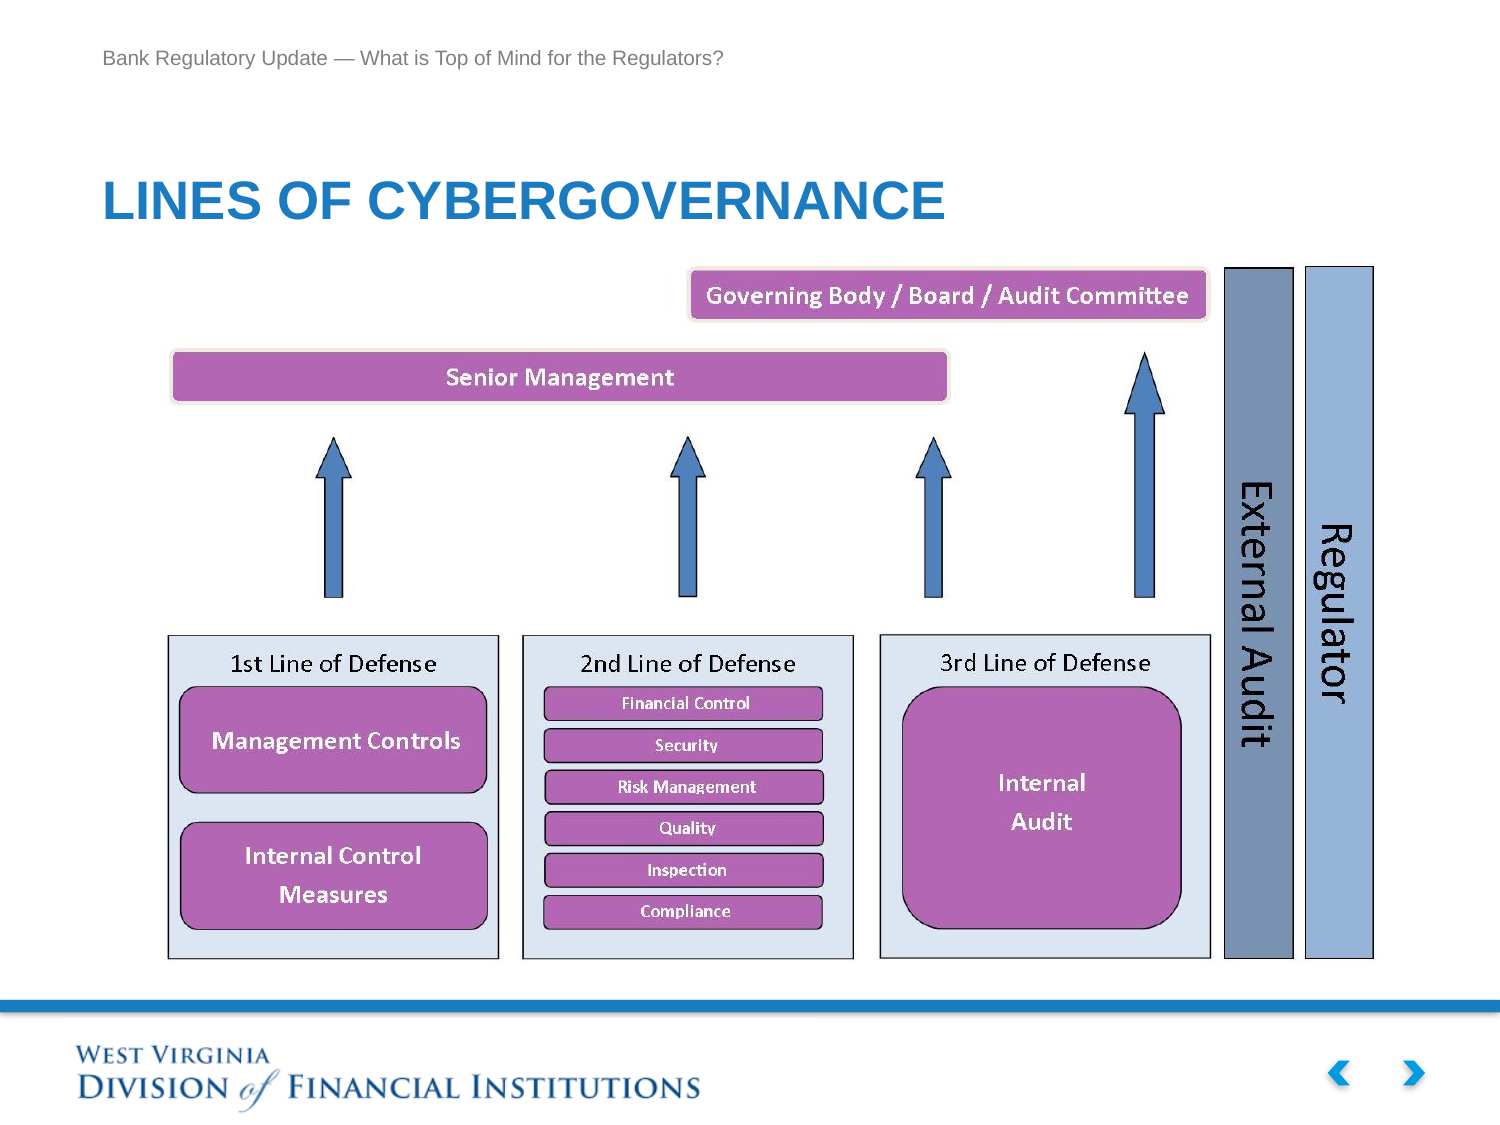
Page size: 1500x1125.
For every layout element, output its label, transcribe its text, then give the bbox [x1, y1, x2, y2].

title LINES OF CYBERGOVERNANCE [87, 99, 1438, 238]
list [162, 262, 1377, 963]
picture [62, 1018, 818, 1125]
